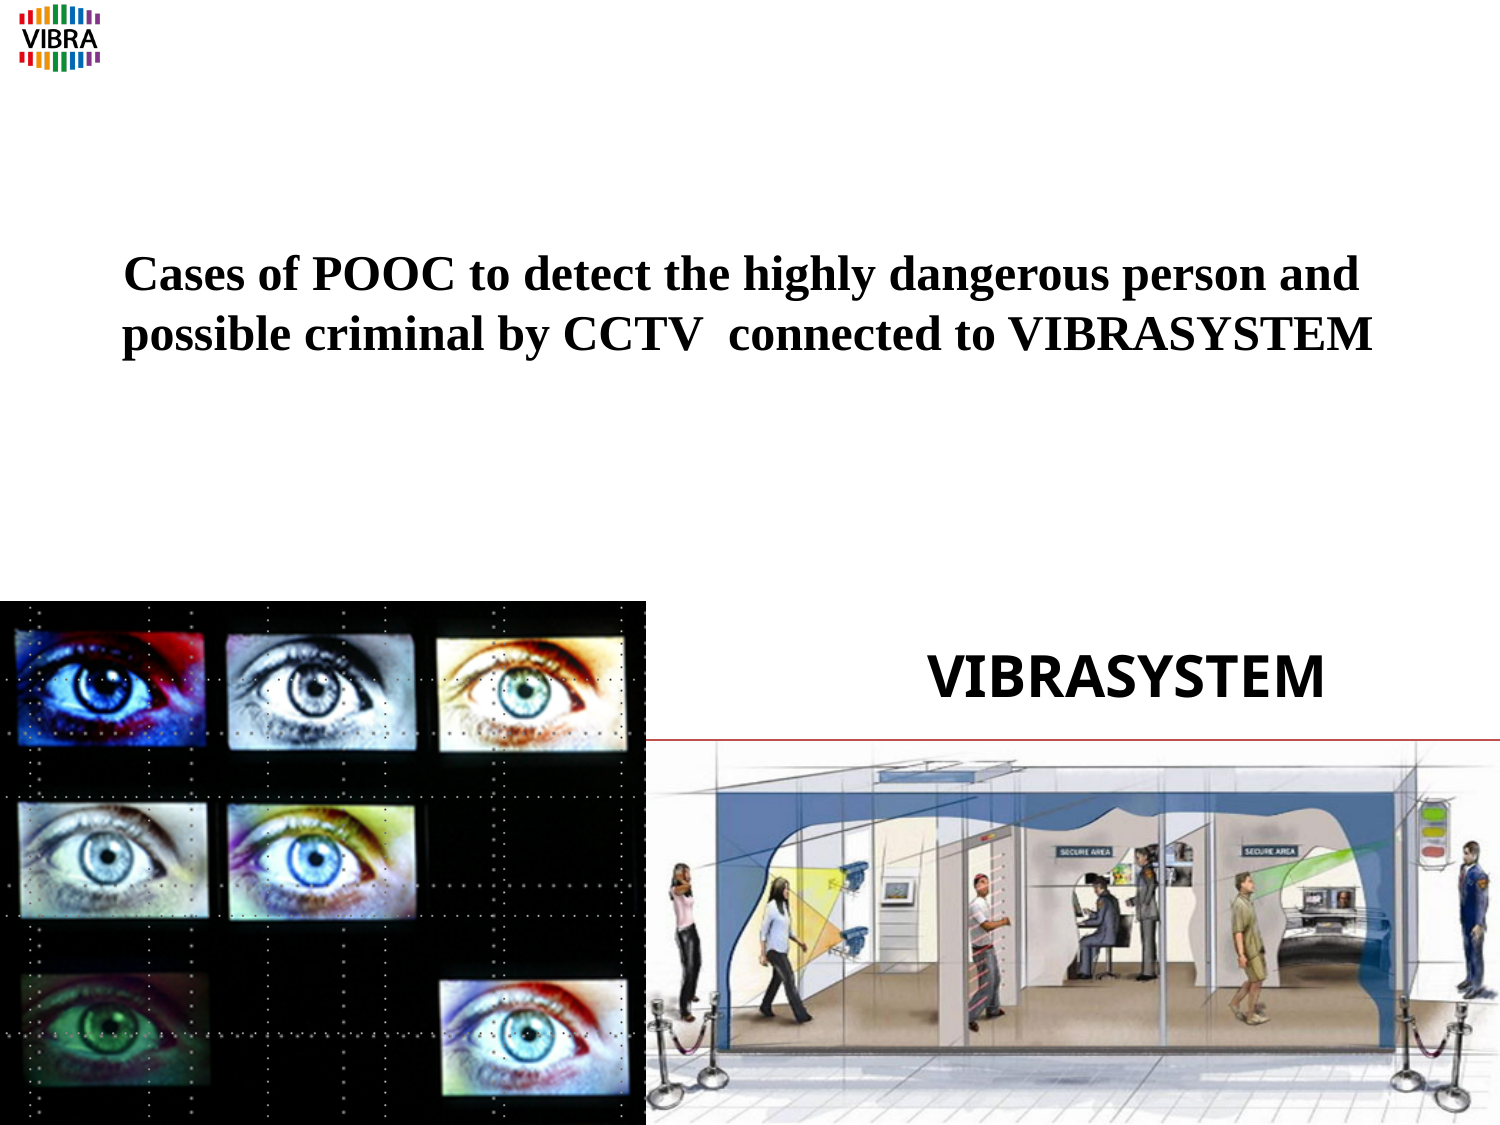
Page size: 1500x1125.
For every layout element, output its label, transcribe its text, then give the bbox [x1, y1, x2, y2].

picture [0, 601, 1500, 1125]
text_box VIBRASYSTEM [912, 631, 1343, 717]
picture [17, 0, 103, 79]
text_box Cases of POOC to detect the highly dangerous person and possible criminal by CCTV connected to VIBRASYSTEM [106, 232, 1390, 368]
